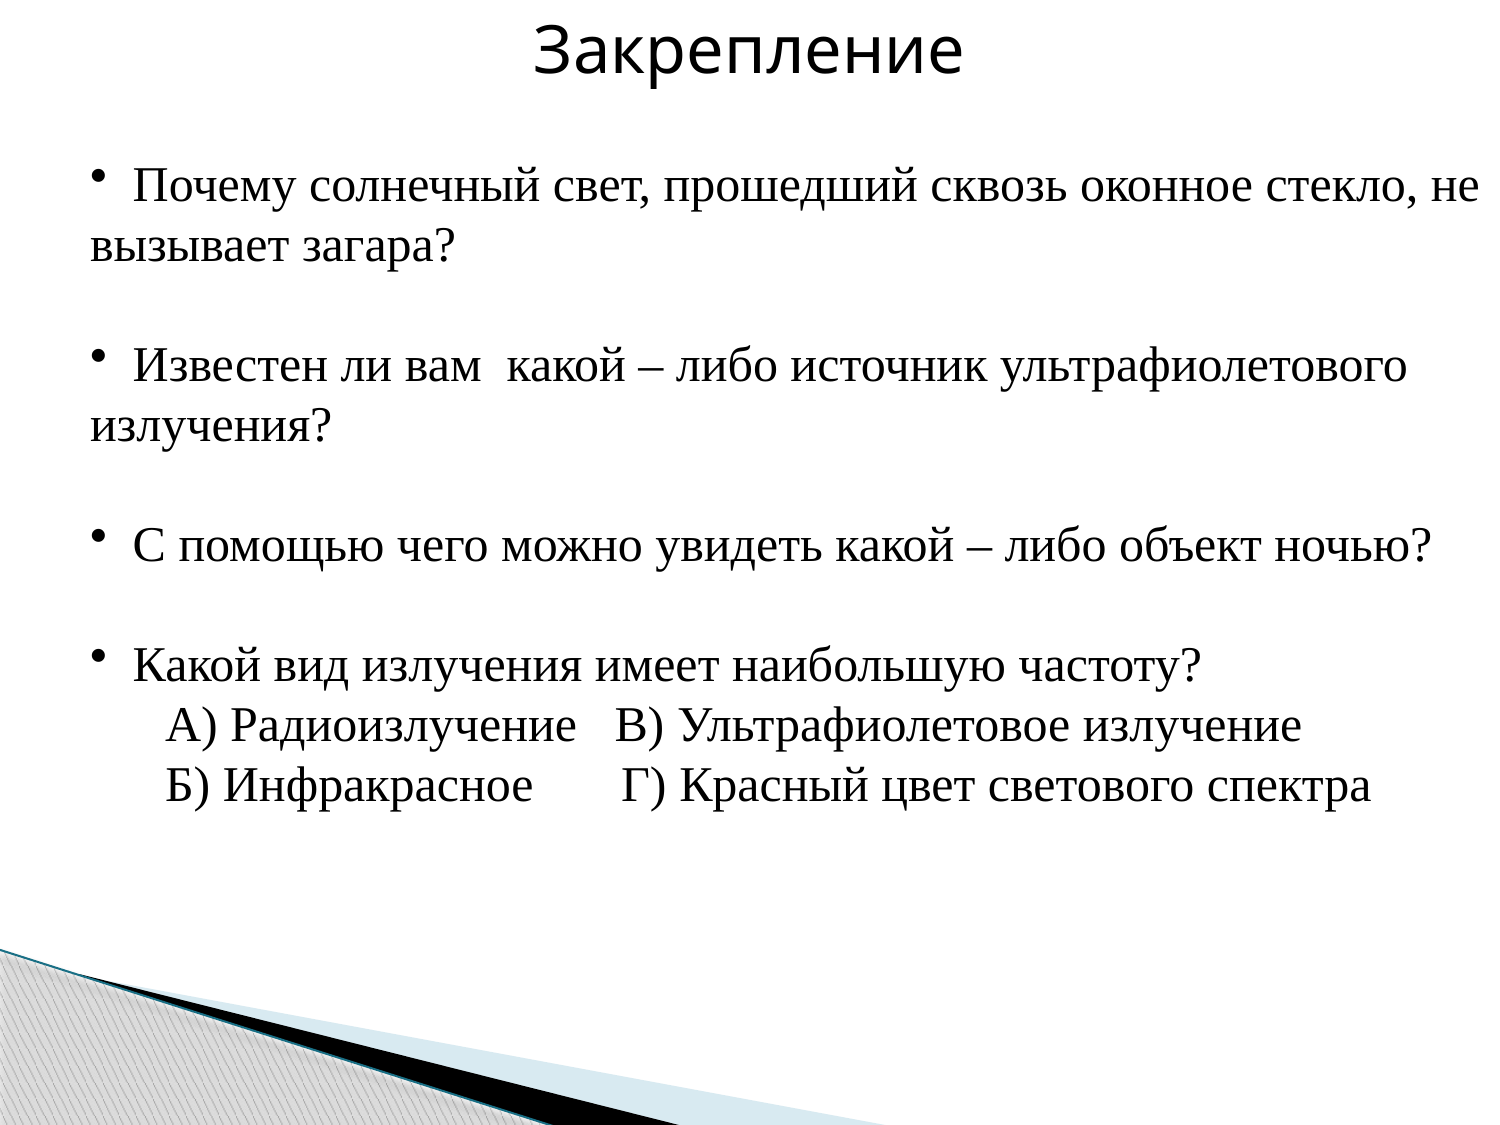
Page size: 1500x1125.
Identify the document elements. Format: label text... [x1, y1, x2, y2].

text_box Закрепление [0, 0, 1500, 95]
text_box Почему солнечный свет, прошедший сквозь оконное стекло, не вызывает загара? Известен ли вам какой – либо источник ультрафиолетового излучения? С помощью чего можно увидеть какой – либо объект ночью? Какой вид излучения имеет наибольшую частоту? А) Радиоизлучение В) Ультрафиолетовое излучение Б) Инфракрасное Г) Красный цвет светового спектра [0, 143, 1500, 819]
